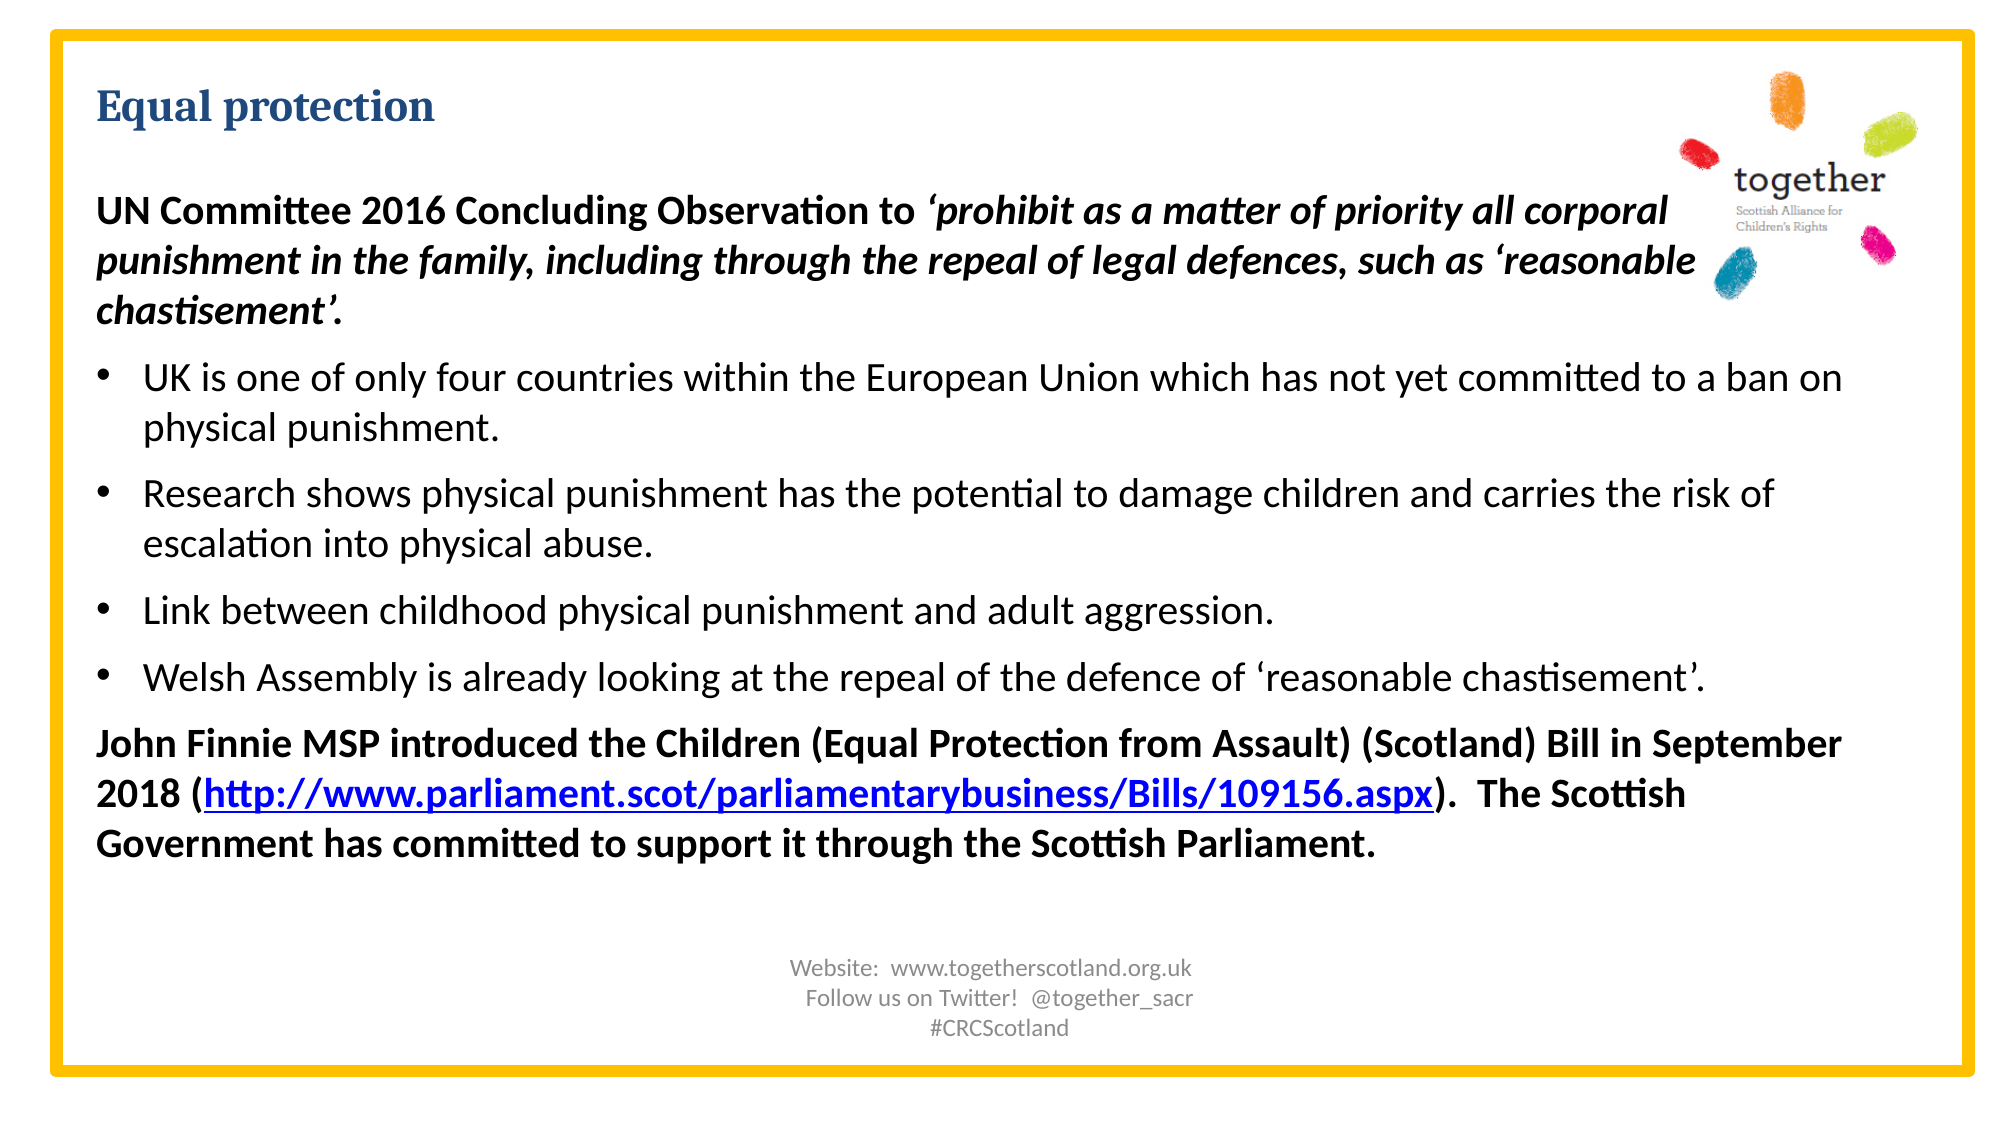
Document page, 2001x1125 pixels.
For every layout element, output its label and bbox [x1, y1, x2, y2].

text_box [54, 33, 1971, 1073]
picture [1647, 40, 1950, 327]
